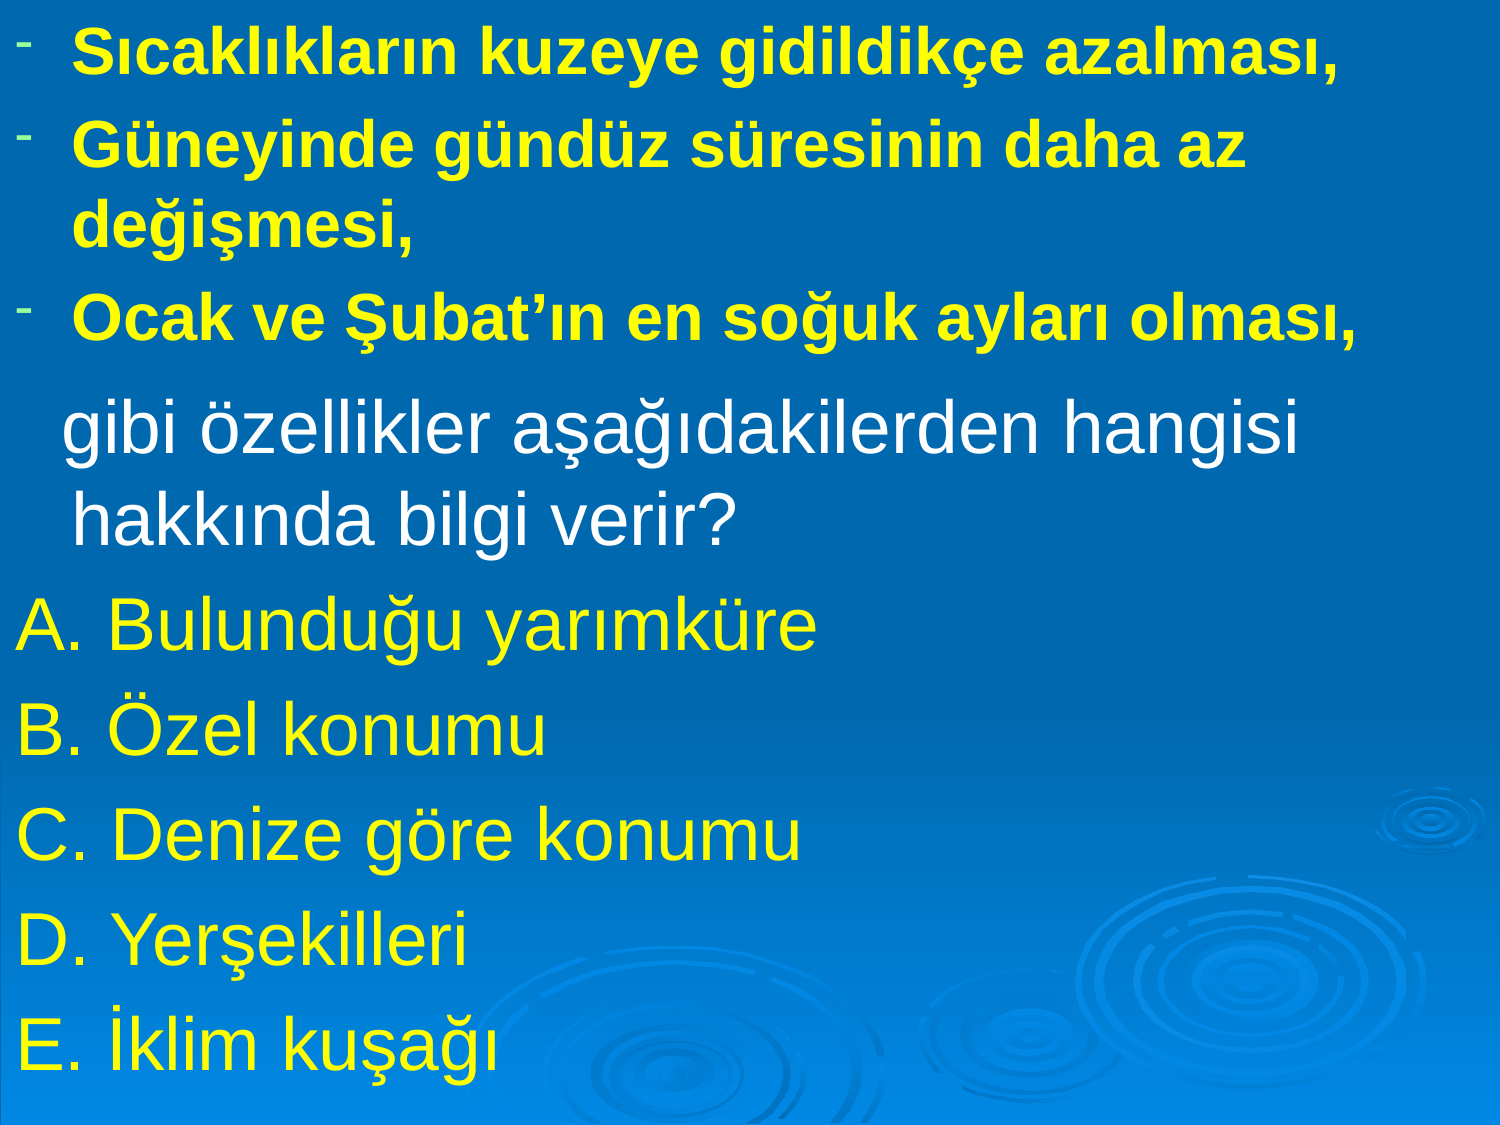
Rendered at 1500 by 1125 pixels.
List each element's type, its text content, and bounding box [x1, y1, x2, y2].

list Sıcaklıkların kuzeye gidildikçe azalması, Güneyinde gündüz süresinin daha az değişmesi, Ocak ve Şubat’ın en soğuk ayları olması, gibi özellikler aşağıdakilerden hangisi hakkında bilgi verir? A. Bulunduğu yarımküre B. Özel konumu C. Denize göre konumu D. Yerşekilleri E. İklim kuşağı [0, 0, 1500, 1125]
